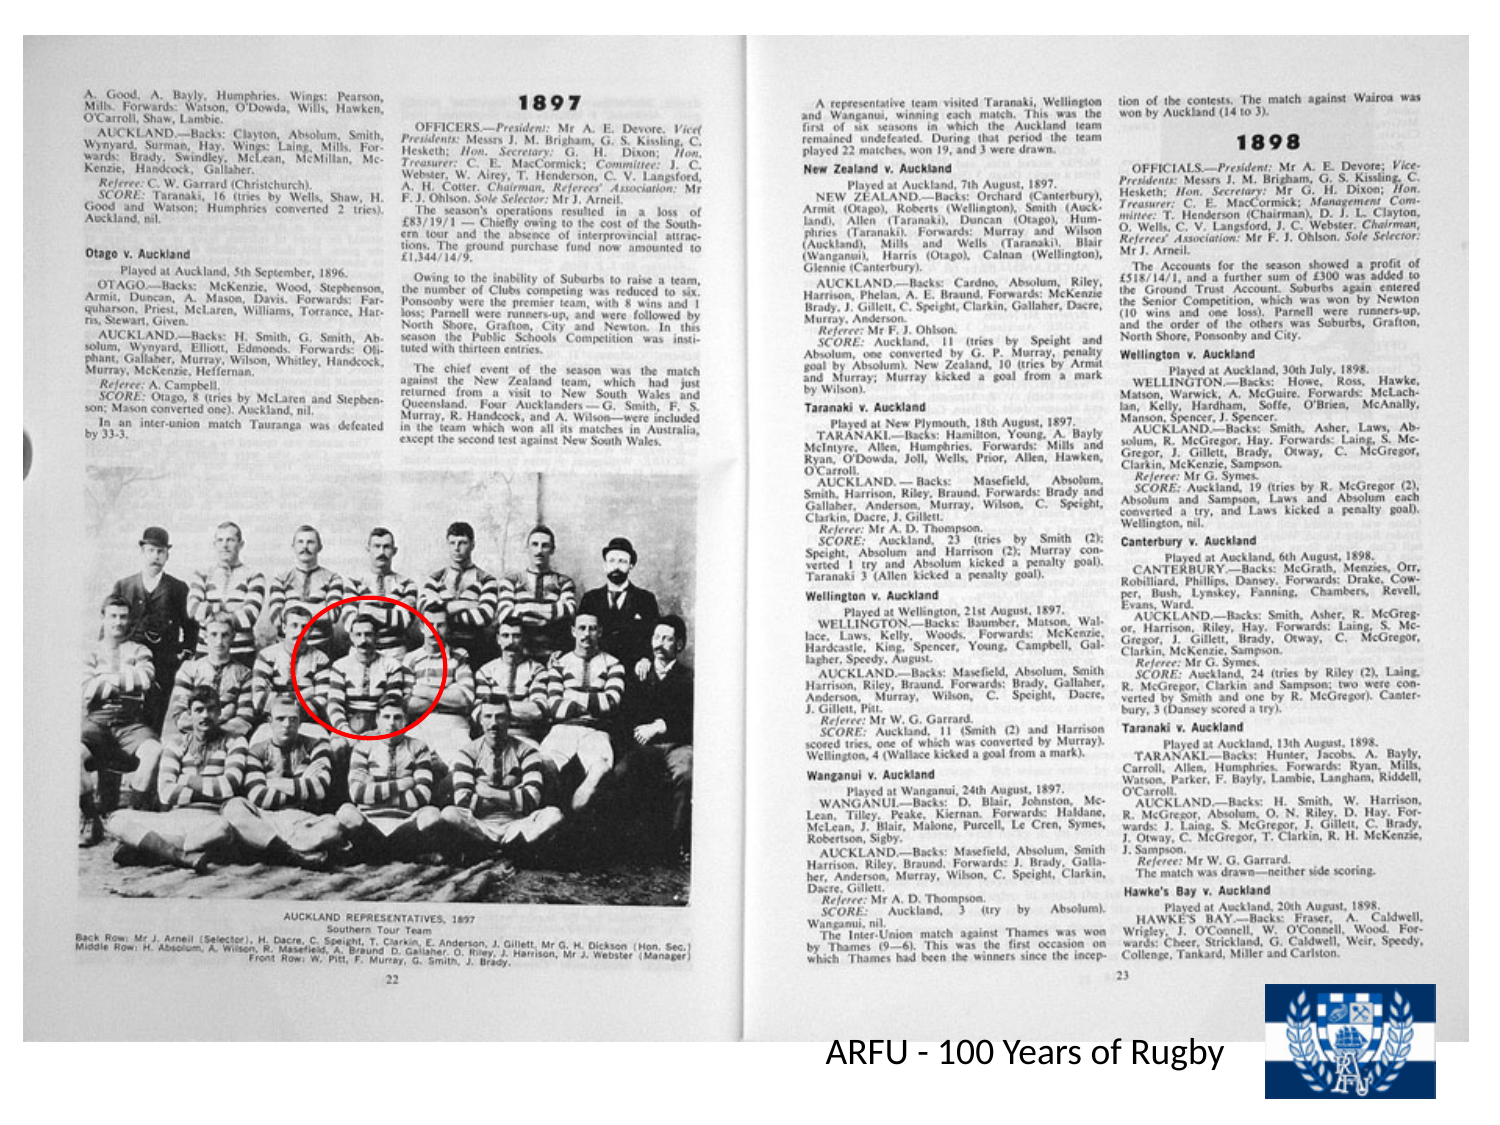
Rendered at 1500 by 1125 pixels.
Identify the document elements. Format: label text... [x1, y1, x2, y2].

picture [23, 34, 1469, 1099]
text_box ARFU - 100 Years of Rugby [808, 1048, 1243, 1080]
